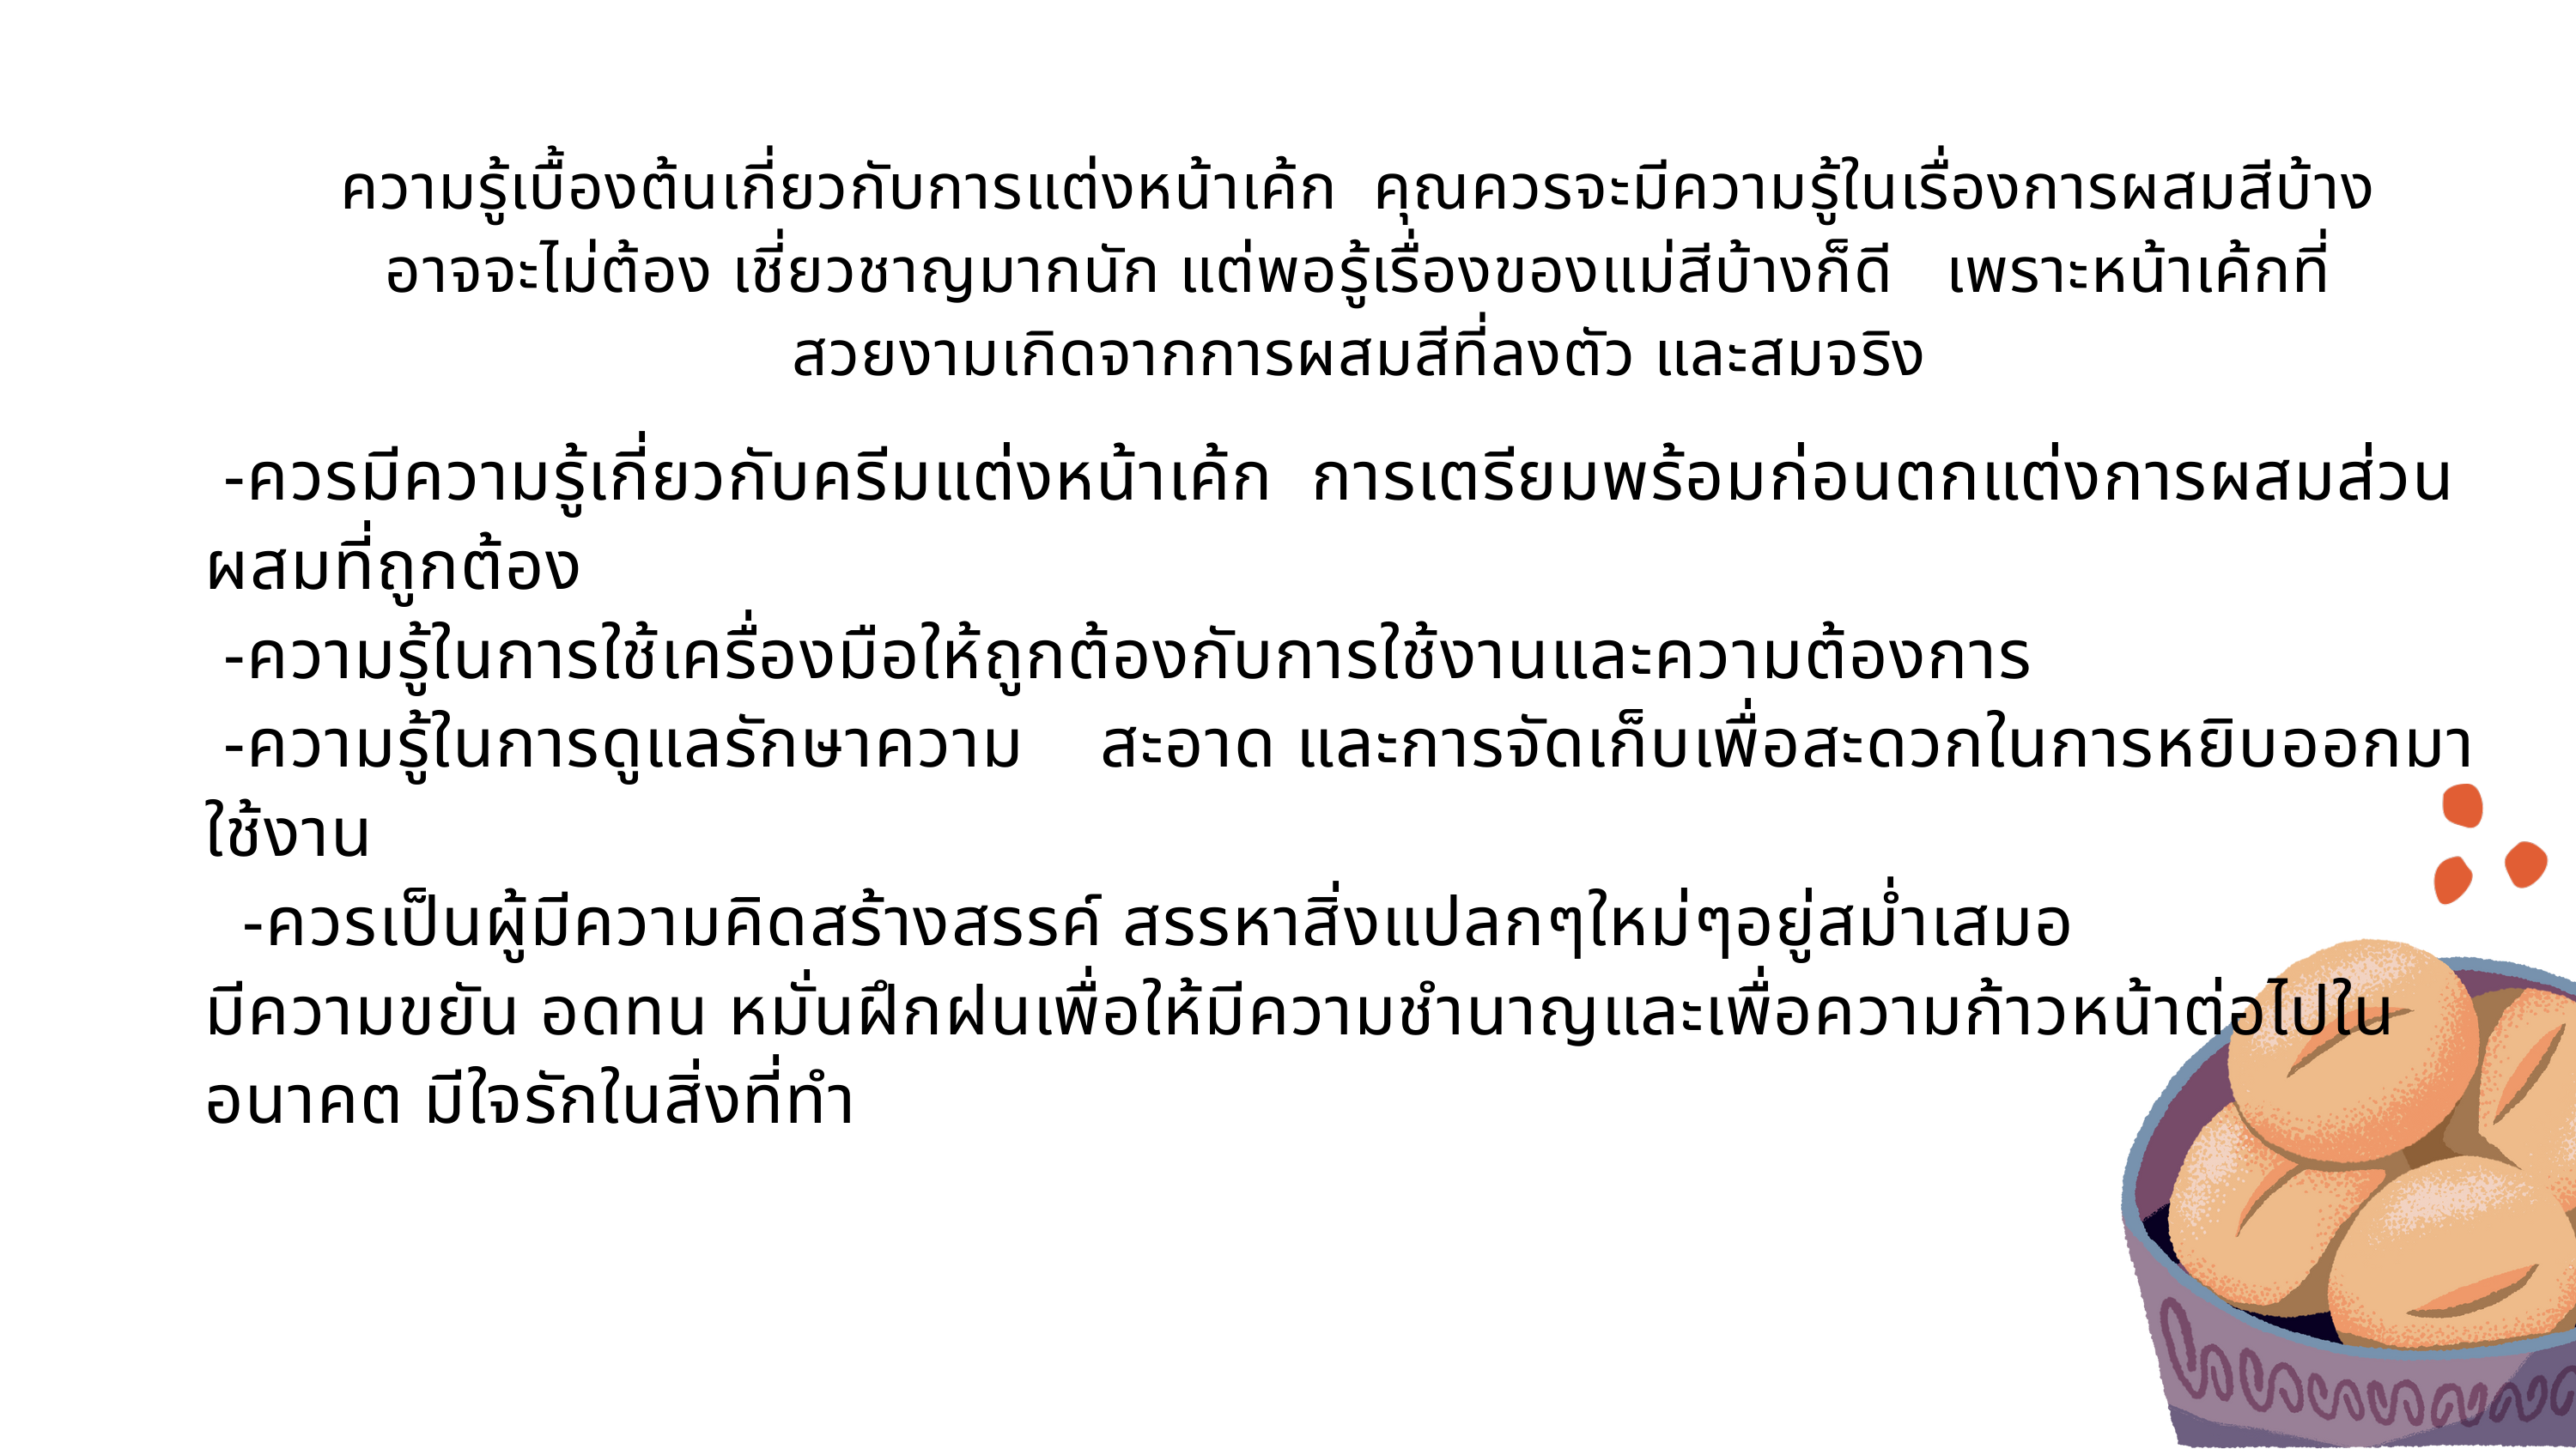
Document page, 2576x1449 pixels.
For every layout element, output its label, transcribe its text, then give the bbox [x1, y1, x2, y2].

text_box [2120, 937, 2576, 1449]
text_box -ควรมีความรู้เกี่ยวกับครีมแต่งหน้าเค้ก การเตรียมพร้อมก่อนตกแต่งการผสมส่วนผสมที่ถูกต้อง -ความรู้ในการใช้เครื่องมือให้ถูกต้องกับการใช้งานและความต้องการ -ความรู้ในการดูแลรักษาความ สะอาด และการจัดเก็บเพื่อสะดวกในการหยิบออกมาใช้งาน -ควรเป็นผู้มีความคิดสร้างสรรค์ สรรหาสิ่งแปลกๆใหม่ๆอยู่สม่ำเสมอ มีความขยัน อดทน หมั่นฝึกฝนเพื่อให้มีความชำนาญและเพื่อความก้าวหน้าต่อไปในอนาคต มีใจรักในสิ่งที่ทำ [204, 425, 2494, 1137]
text_box [2494, 784, 2558, 917]
text_box ความรู้เบื้องต้นเกี่ยวกับการแต่งหน้าเค้ก คุณควรจะมีความรู้ในเรื่องการผสมสีบ้าง อาจจะไม่ต้อง เชี่ยวชาญมากนัก แต่พอรู้เรื่องของแม่สีบ้างก็ดี เพราะหน้าเค้กที่สวยงามเกิดจากการผสมสีที่ลงตัว และสมจริง [289, 137, 2432, 388]
